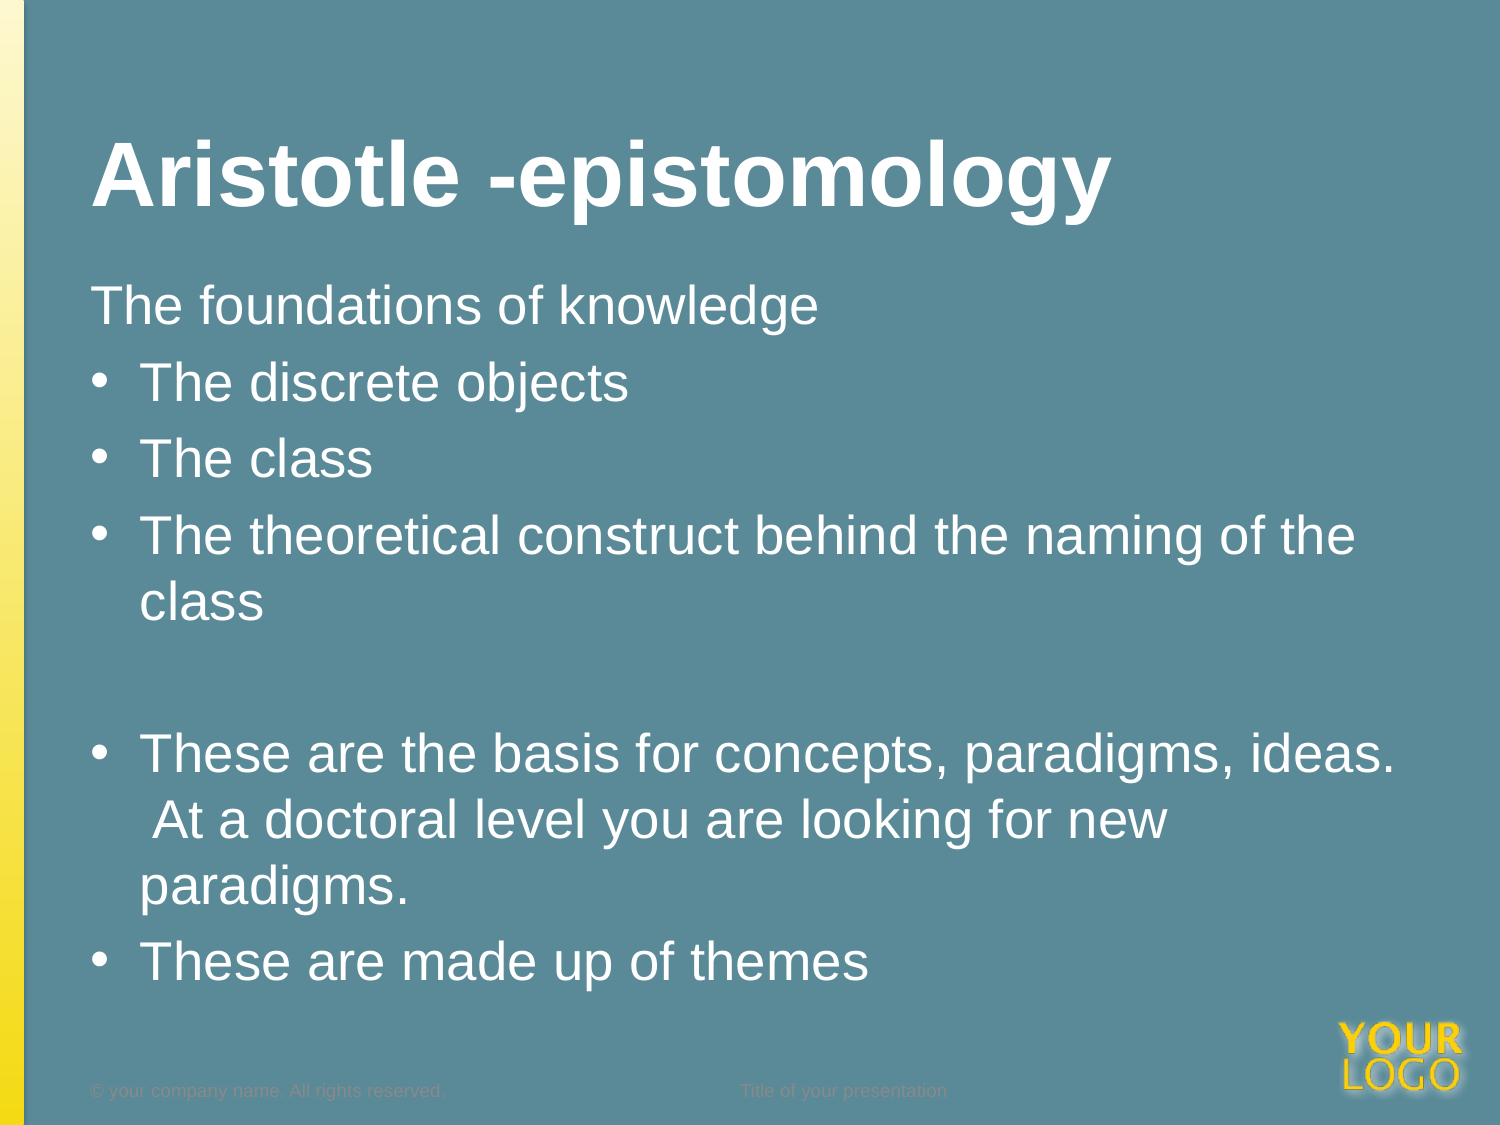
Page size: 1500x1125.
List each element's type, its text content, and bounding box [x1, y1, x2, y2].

list The foundations of knowledge The discrete objects The class The theoretical construct behind the naming of the class These are the basis for concepts, paradigms, ideas. At a doctoral level you are looking for new paradigms. These are made up of themes [75, 262, 1425, 1005]
title Aristotle -epistomology [75, 45, 1425, 233]
slide_number © your company name. All rights reserved. [75, 1060, 512, 1121]
footer Title of your presentation [512, 1060, 1175, 1121]
picture [1329, 1002, 1471, 1107]
